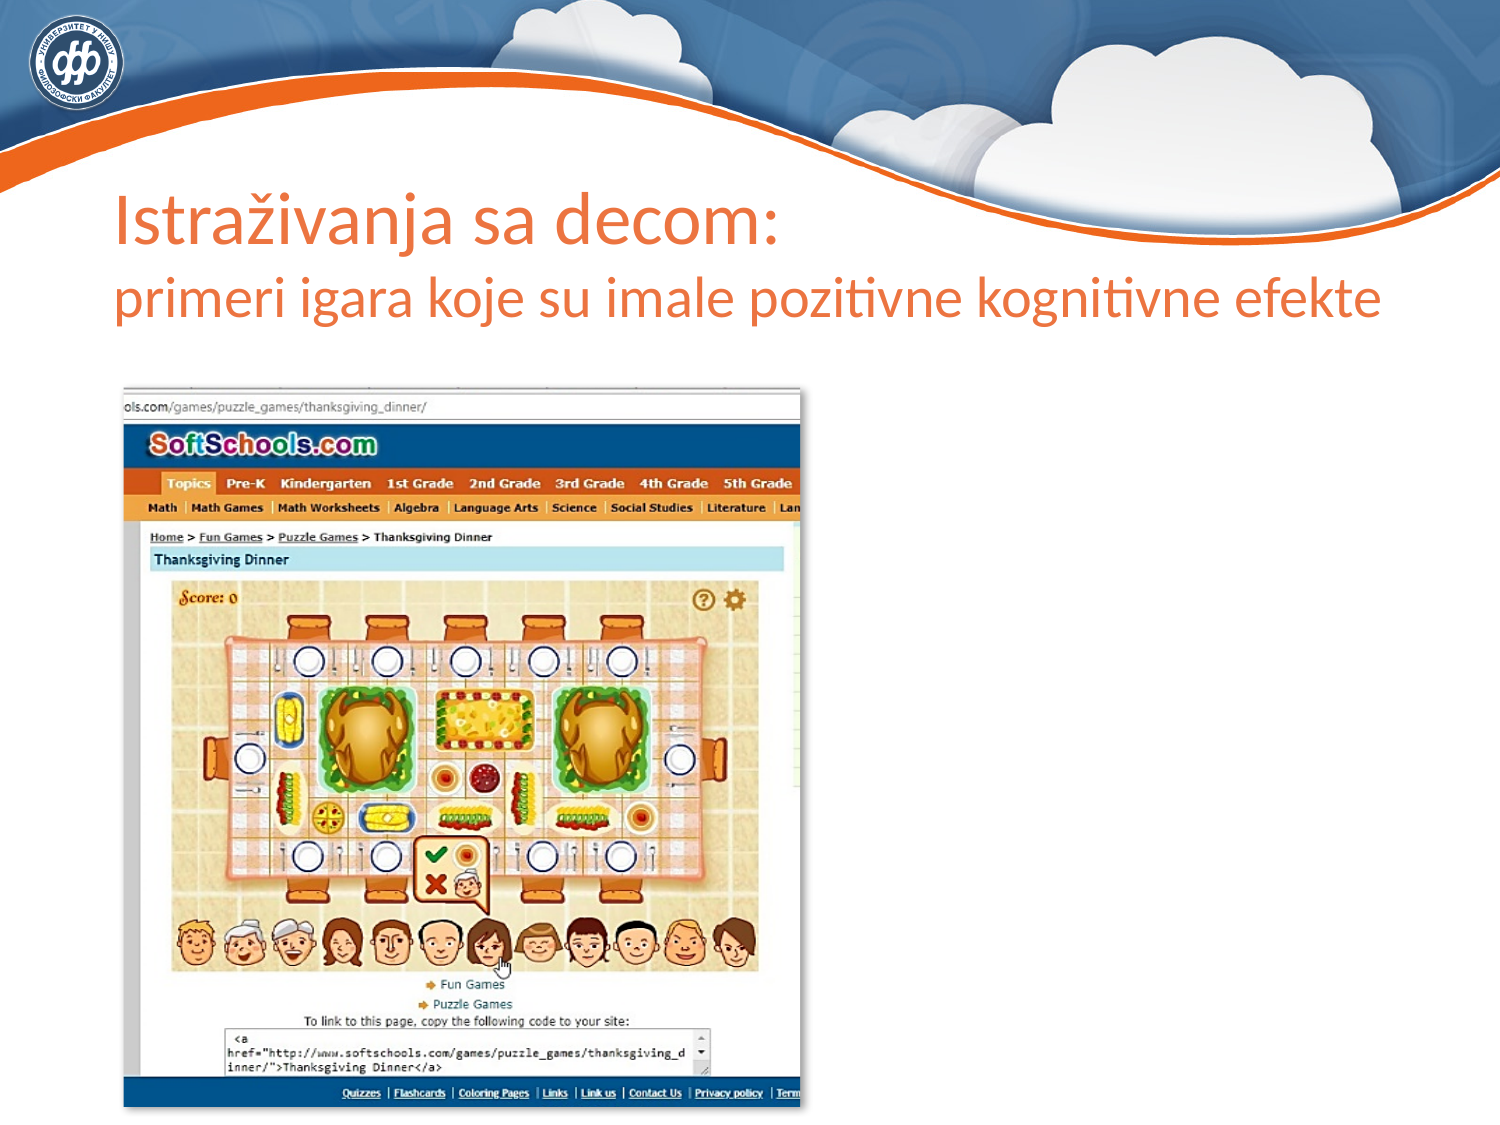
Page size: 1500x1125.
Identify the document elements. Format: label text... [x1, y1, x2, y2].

title Istraživanja sa decom: primeri igara koje su imale pozitivne kognitivne efekte [98, 186, 1402, 312]
picture [0, 0, 1500, 1125]
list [123, 386, 801, 1107]
